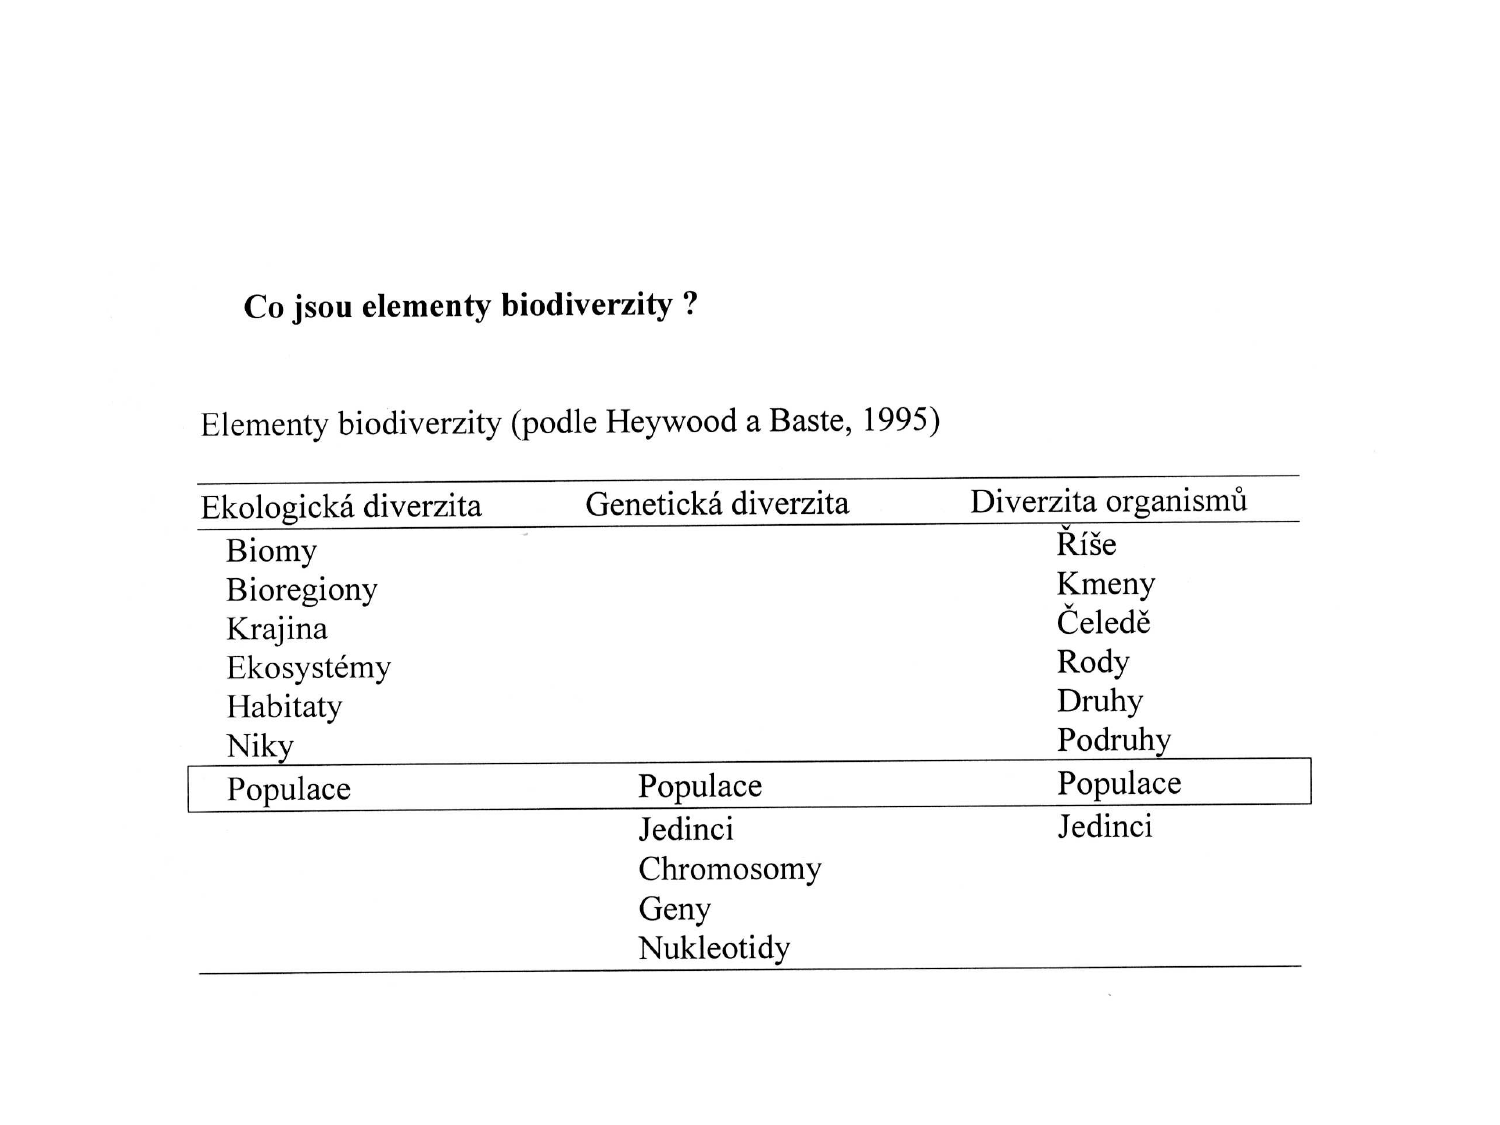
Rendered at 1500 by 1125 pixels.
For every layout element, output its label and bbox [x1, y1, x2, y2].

list [106, 262, 1394, 1006]
